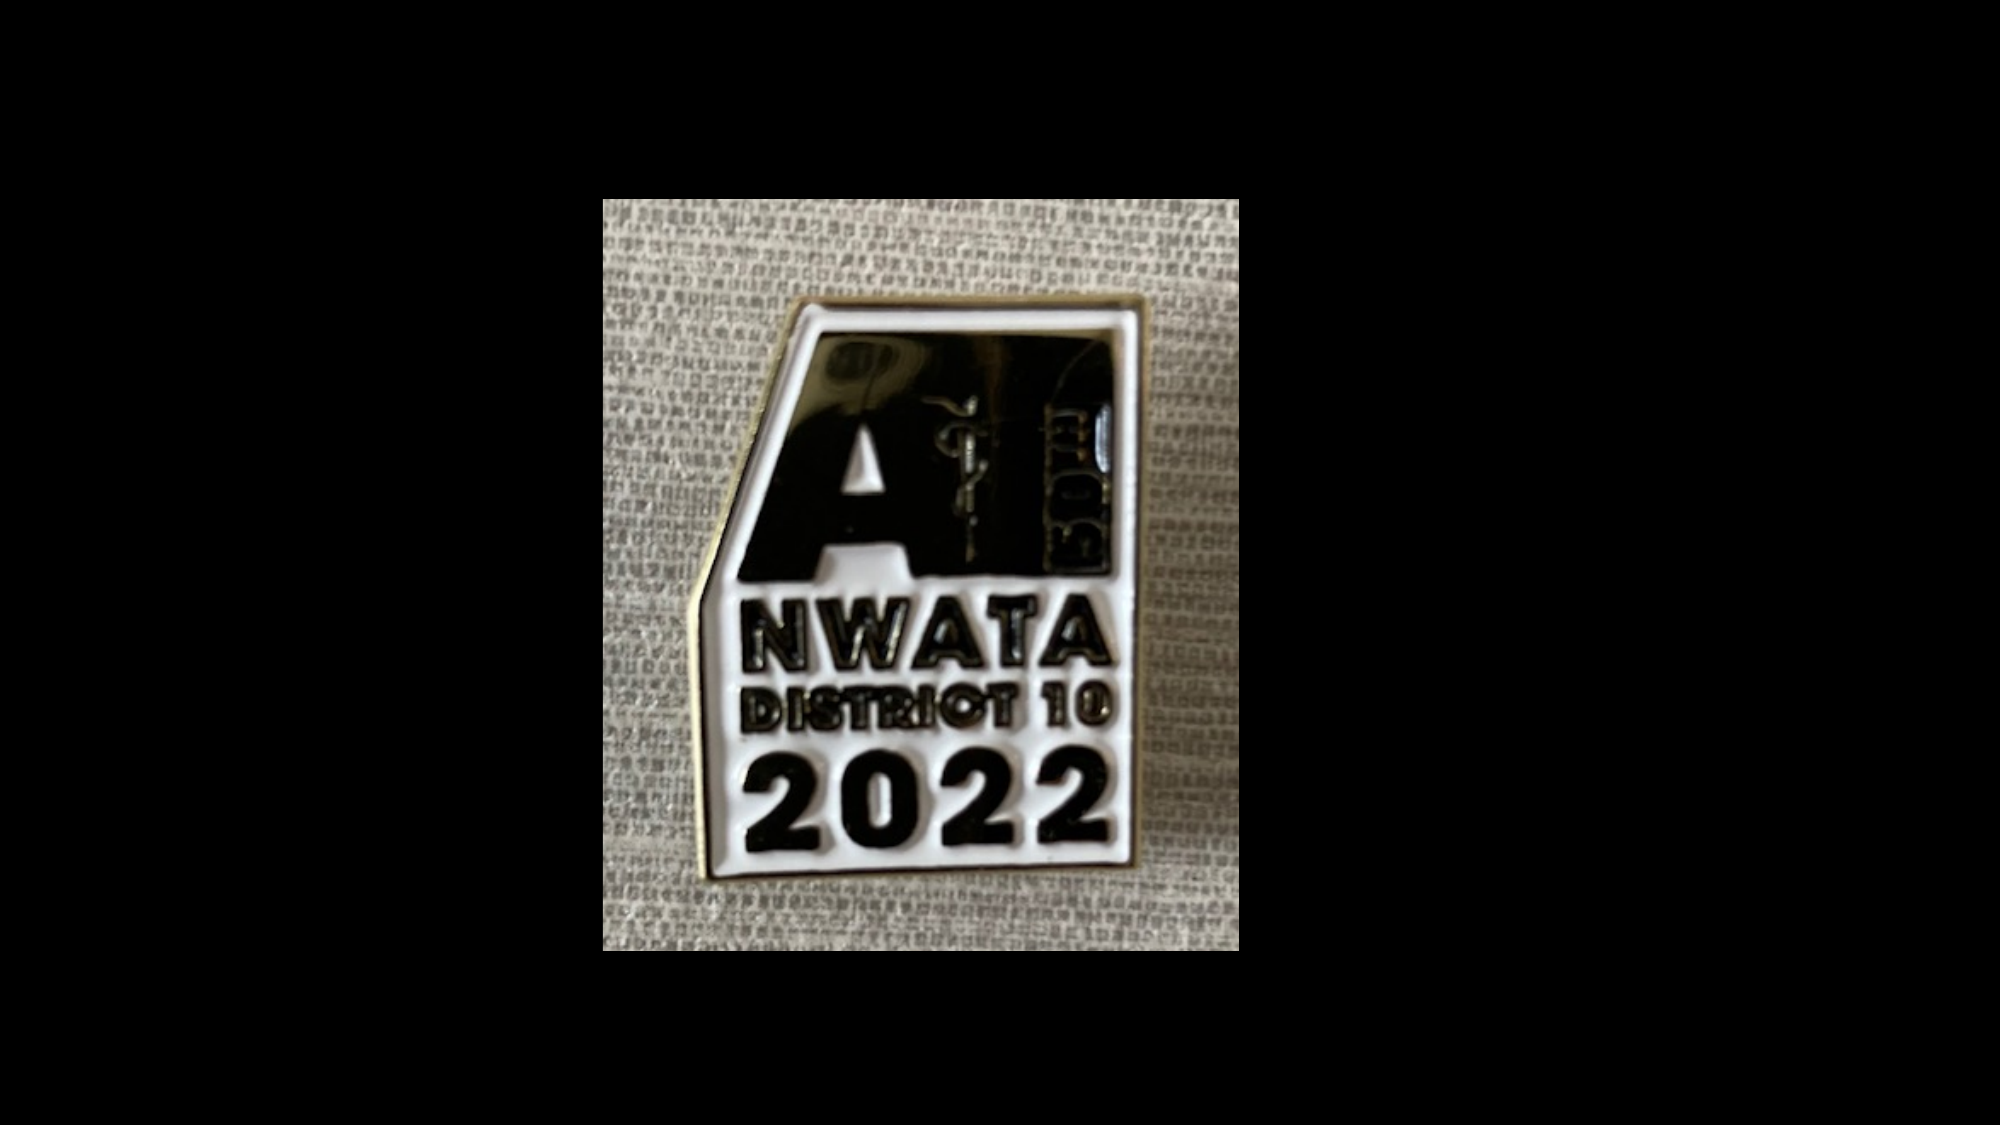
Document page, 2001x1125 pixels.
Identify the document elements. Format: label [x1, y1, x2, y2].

list [602, 198, 1239, 951]
